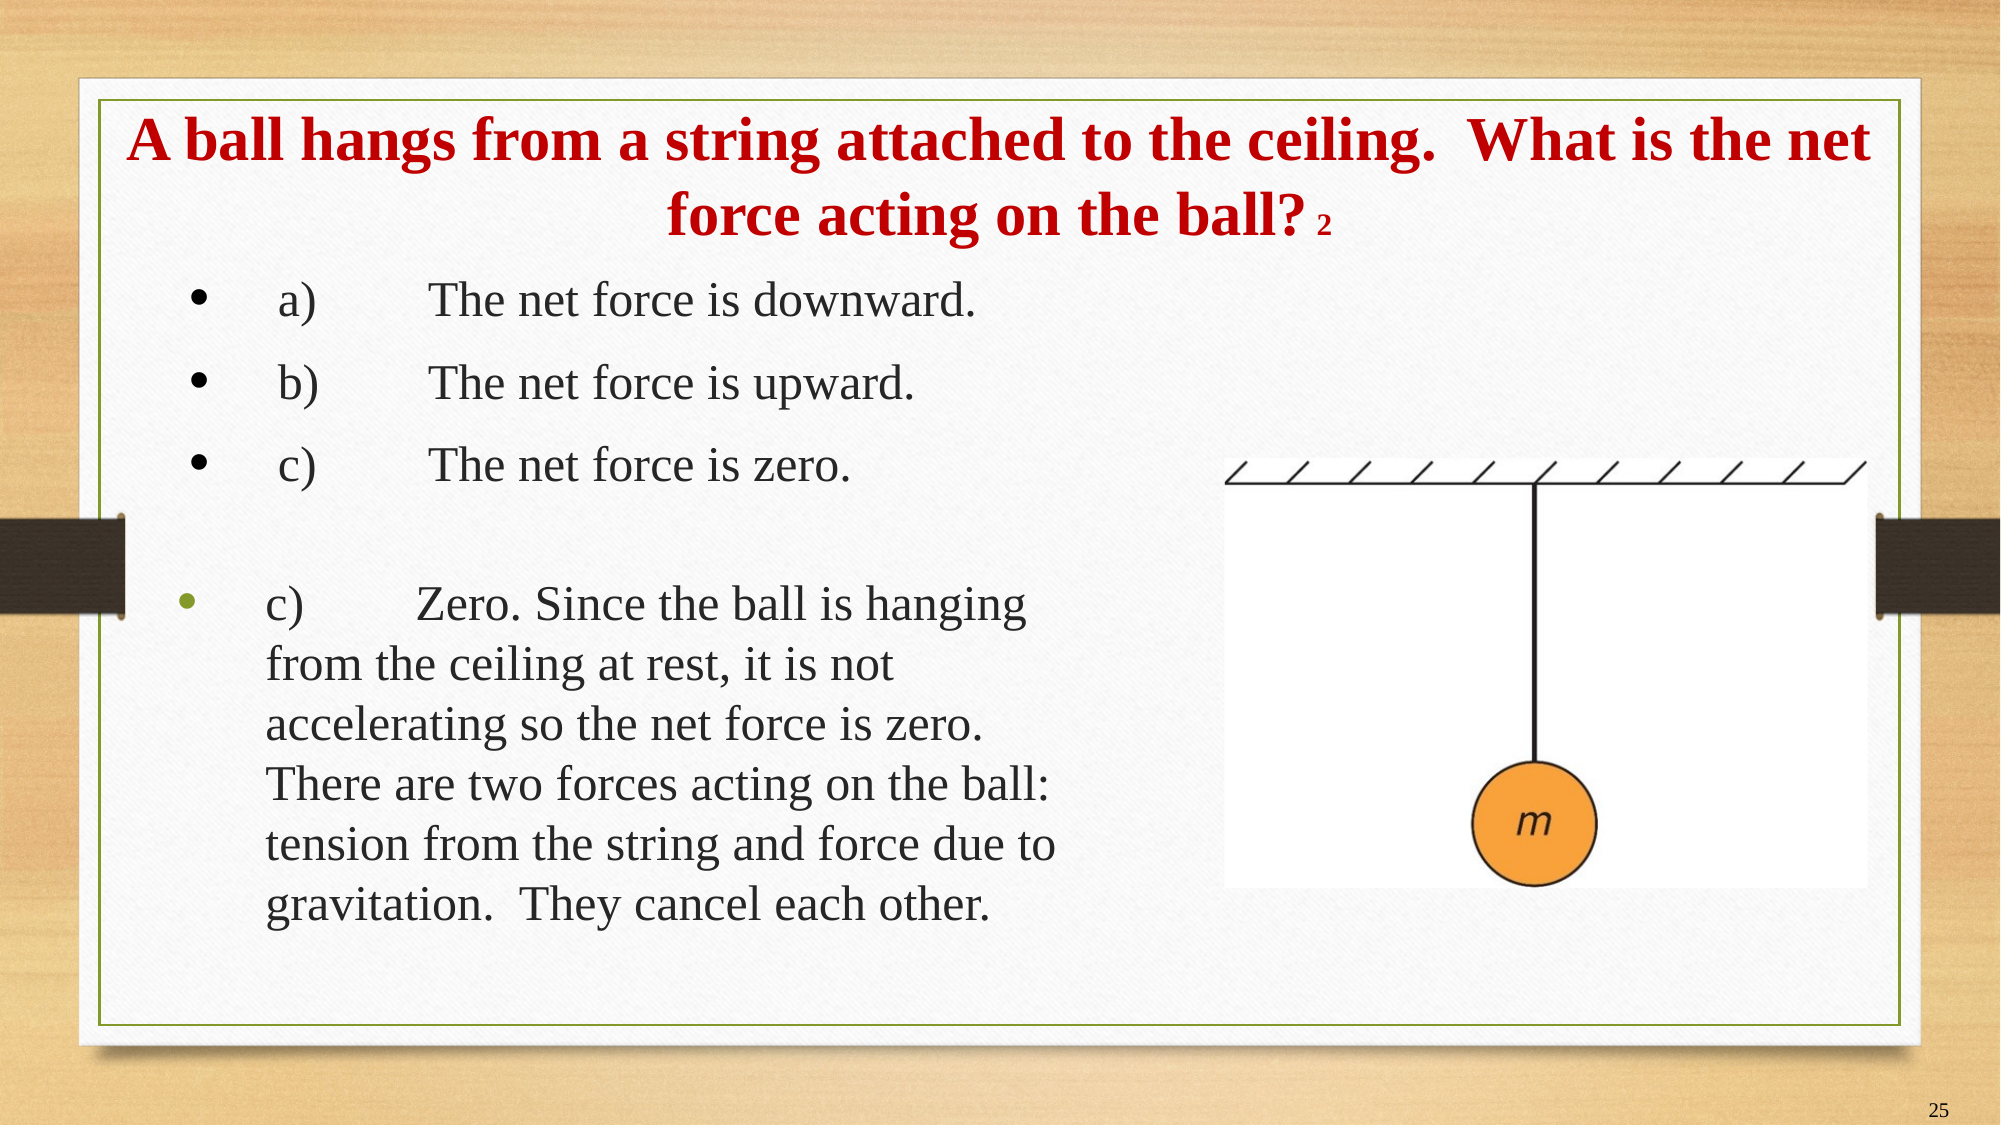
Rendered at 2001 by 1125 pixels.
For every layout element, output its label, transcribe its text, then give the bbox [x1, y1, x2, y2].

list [1223, 457, 1868, 888]
picture [0, 0, 2001, 1125]
list a) The net force is downward. b) The net force is upward. c) The net force is zero. [174, 196, 1063, 562]
list c) Zero. Since the ball is hanging from the ceiling at rest, it is not accelerating so the net force is zero. There are two forces acting on the ball: tension from the string and force due to gravitation. They cancel each other. [162, 562, 1075, 1076]
slide_number 25 [1886, 1096, 1965, 1123]
title A ball hangs from a string attached to the ceiling. What is the net force acting on the ball? 2 [87, 108, 1913, 238]
